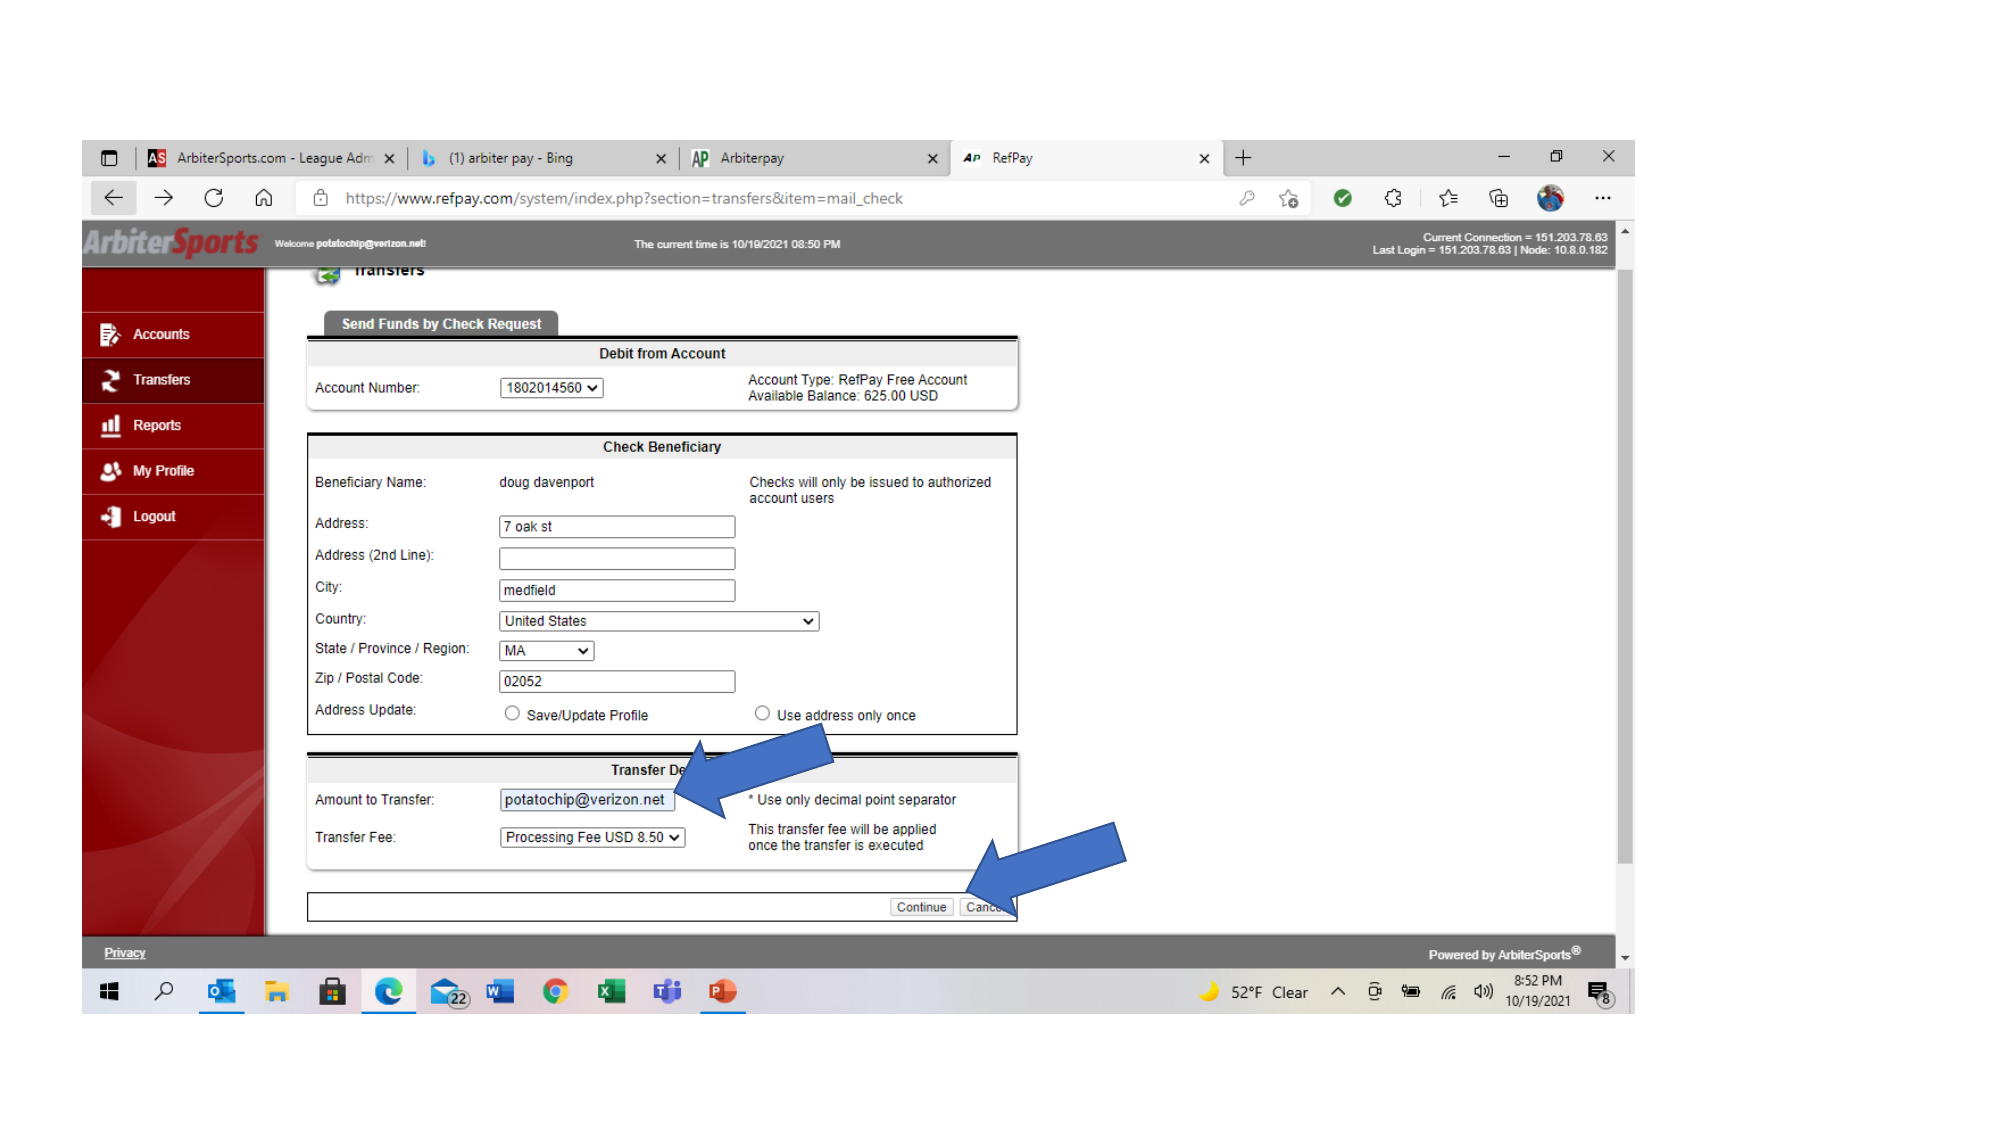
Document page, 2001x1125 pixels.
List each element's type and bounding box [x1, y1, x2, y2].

list [82, 140, 1635, 1014]
